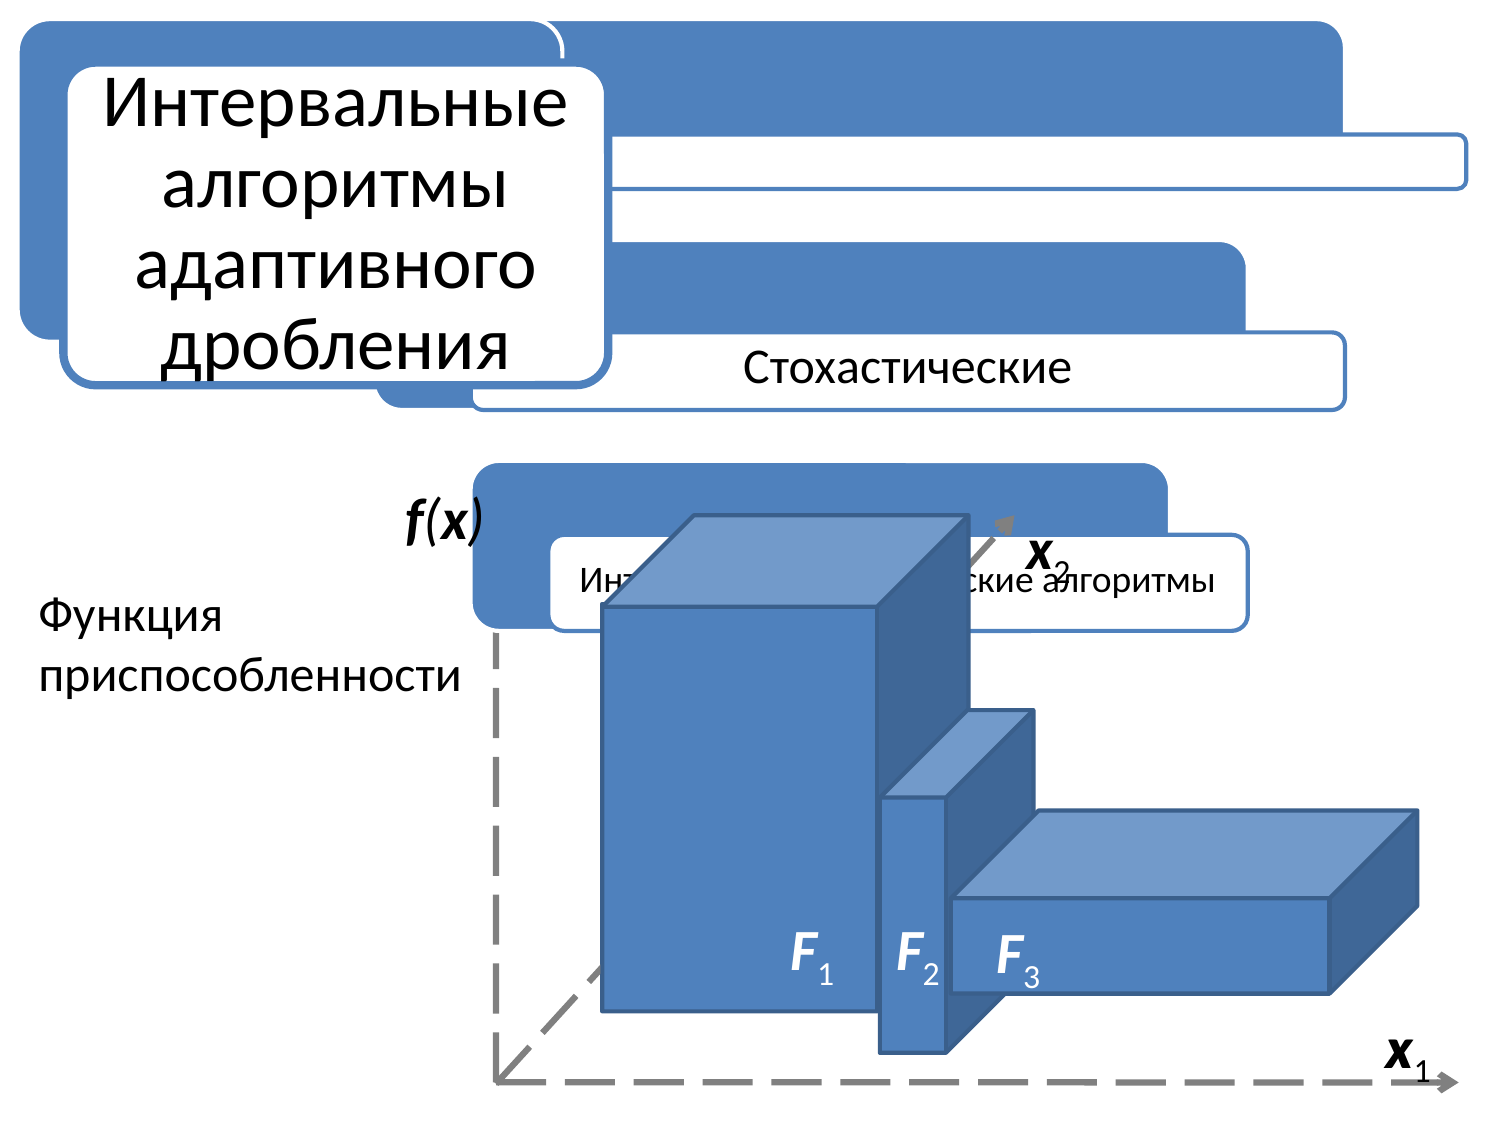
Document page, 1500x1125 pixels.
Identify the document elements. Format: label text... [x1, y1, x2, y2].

text_box [1044, 861, 1420, 996]
text_box Функция приспособленности [23, 573, 95, 709]
text_box F3 [1044, 907, 1056, 1003]
text_box x1 [1372, 1002, 1446, 1080]
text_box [100, 18, 1500, 853]
text_box x1 [1372, 1090, 1446, 1097]
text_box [470, 539, 1040, 1059]
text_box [17, 18, 609, 386]
